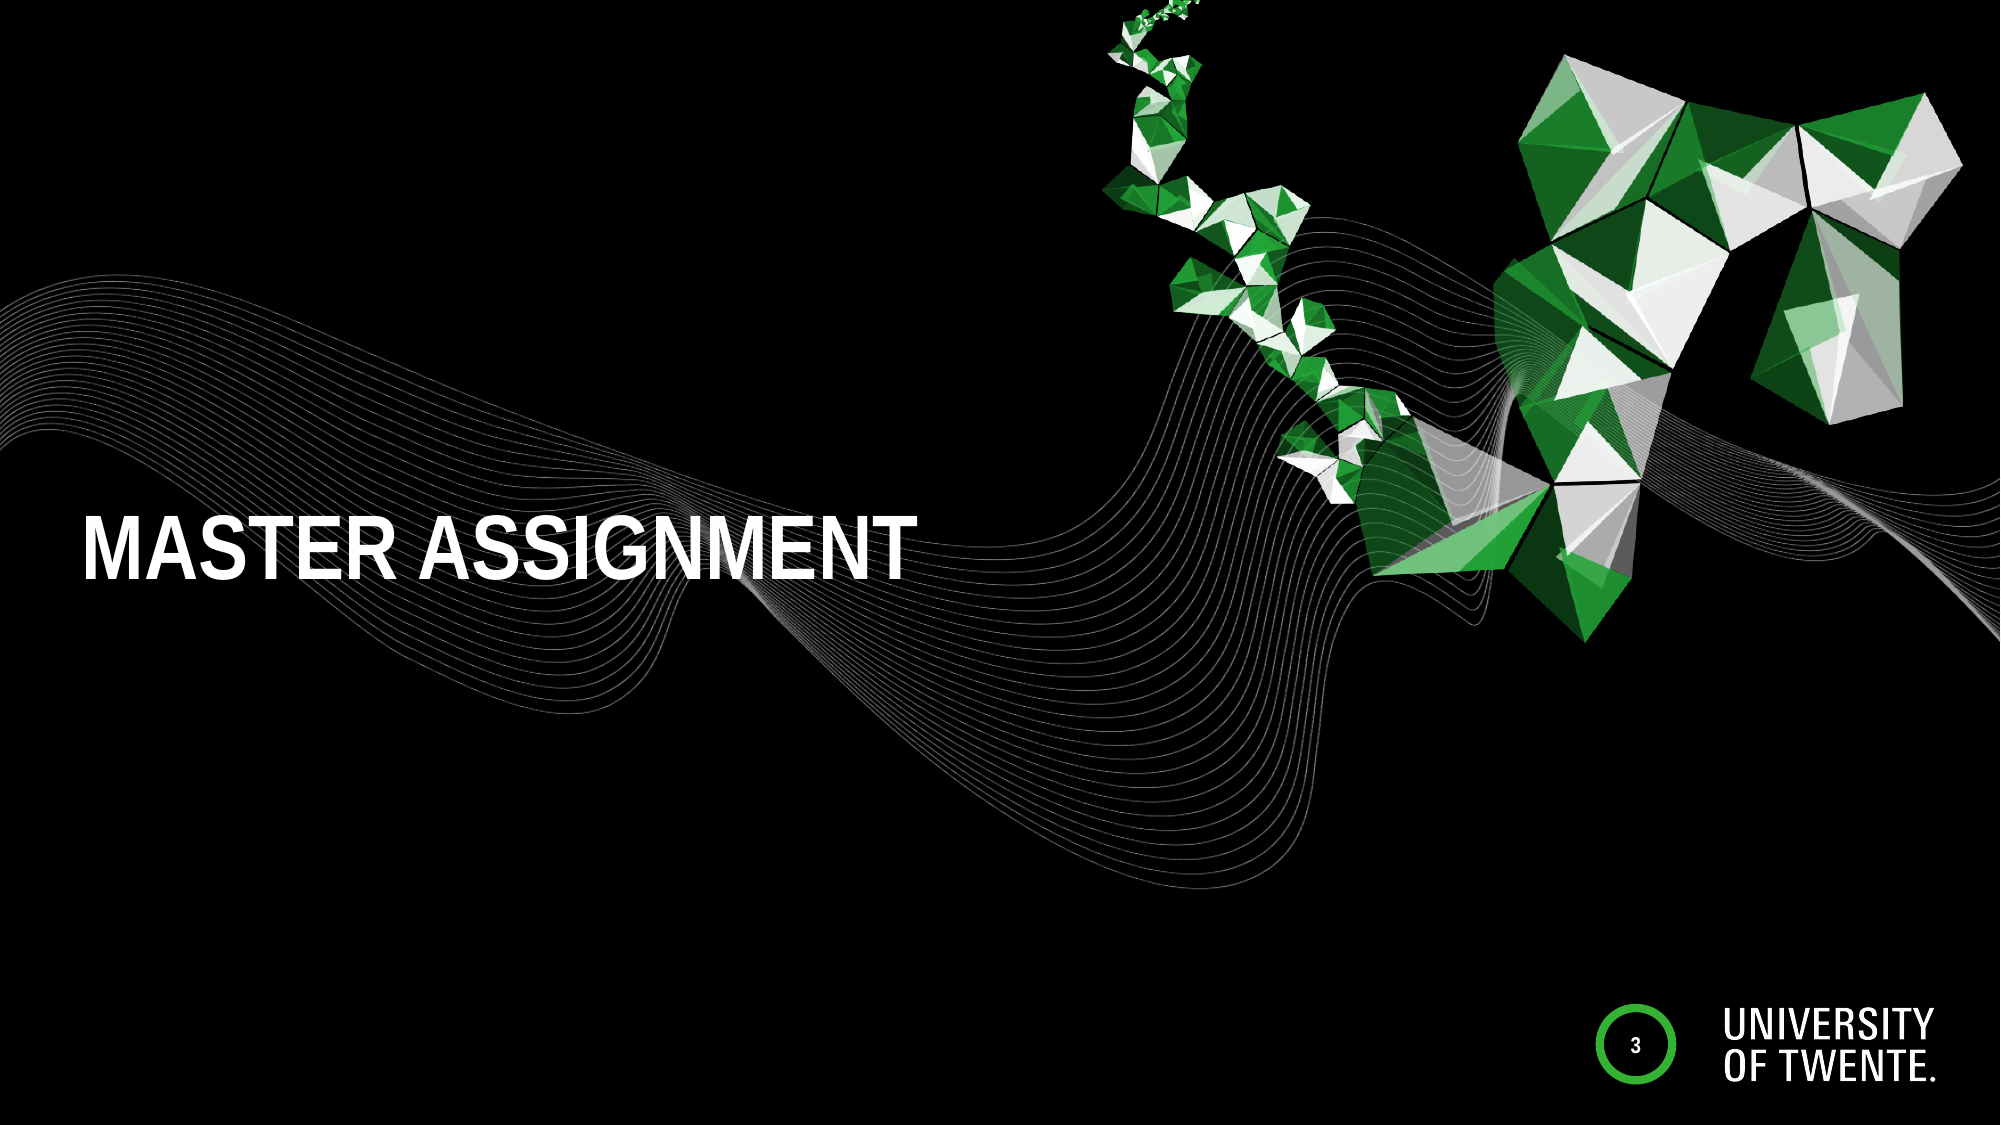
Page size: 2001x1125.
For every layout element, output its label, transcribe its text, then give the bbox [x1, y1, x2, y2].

slide_number 3 [1595, 1003, 1677, 1085]
title Master Assignment [66, 492, 1792, 711]
picture [0, 0, 2001, 1125]
